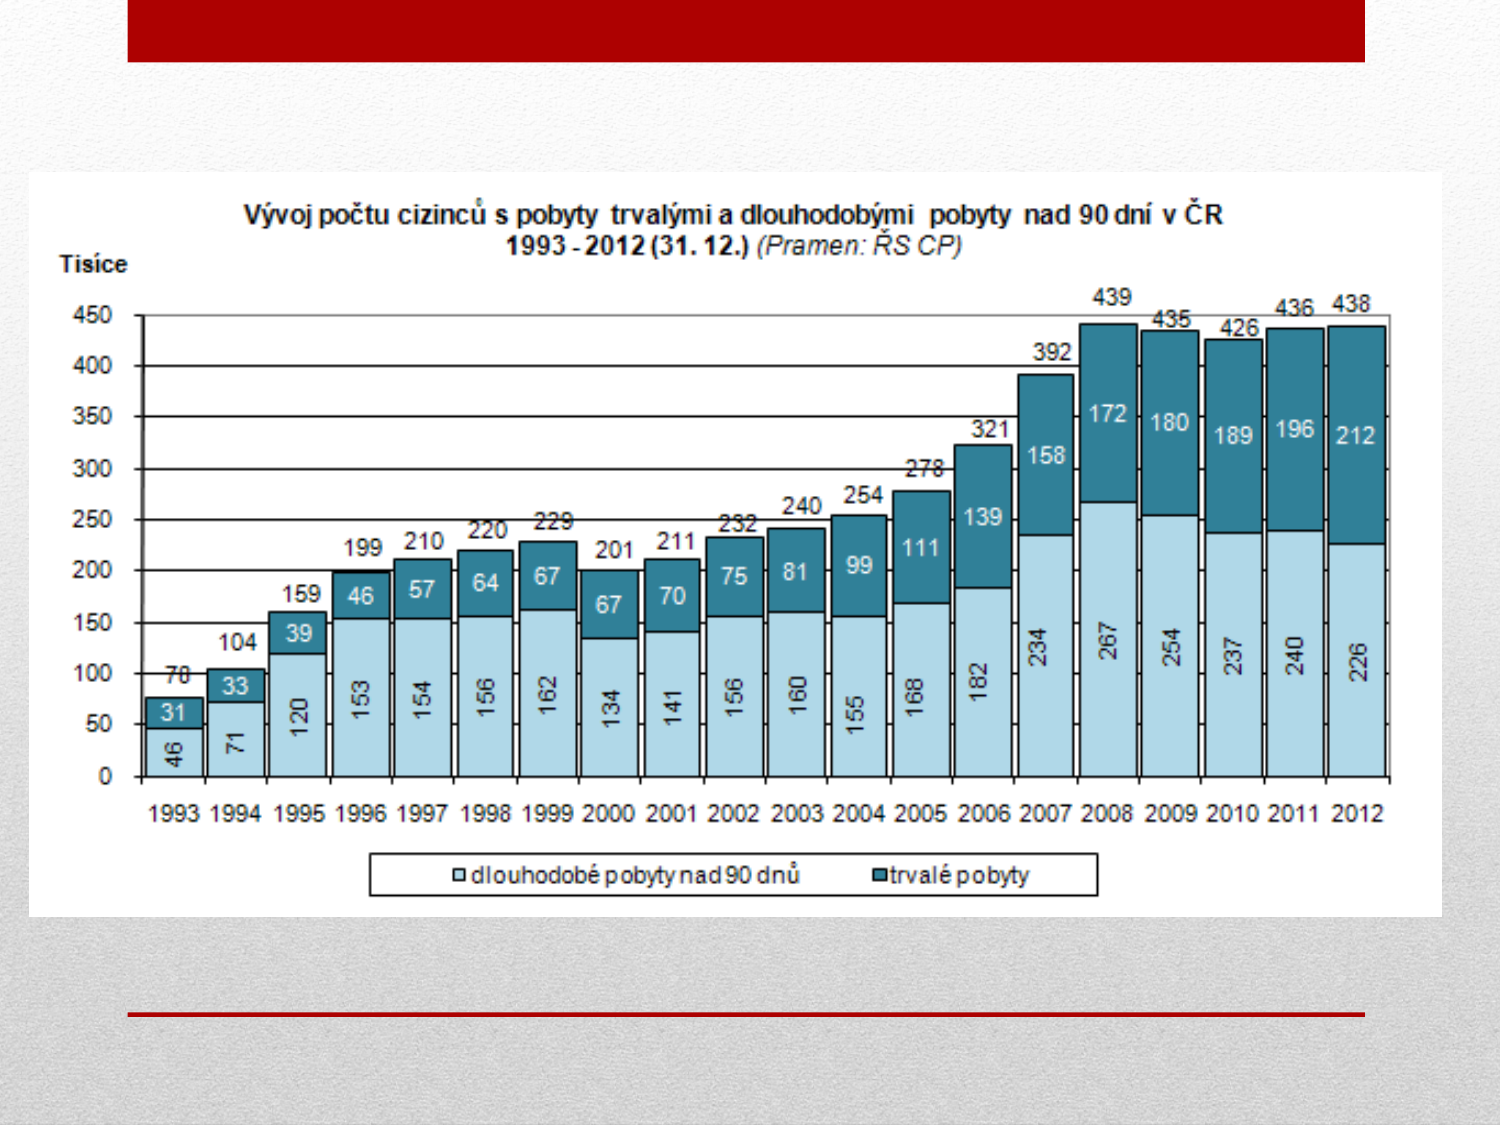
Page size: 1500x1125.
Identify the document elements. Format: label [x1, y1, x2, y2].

picture [28, 171, 1443, 918]
